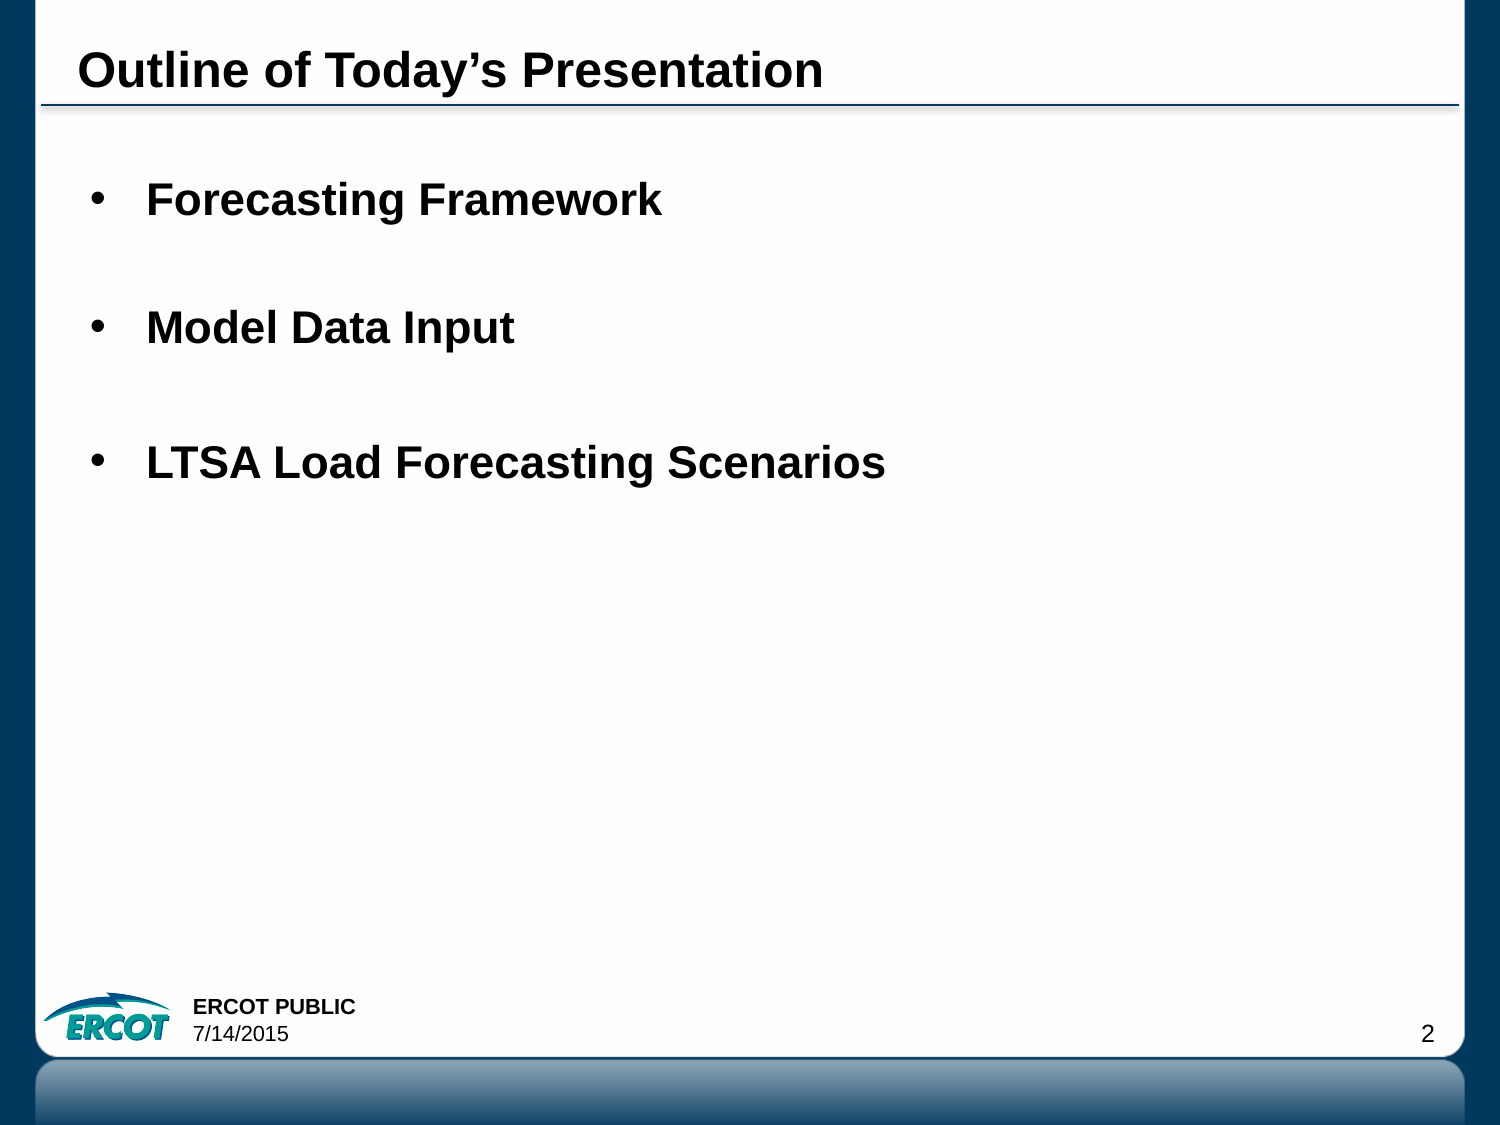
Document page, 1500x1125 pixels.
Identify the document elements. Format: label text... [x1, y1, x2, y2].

text_box Forecasting Framework Model Data Input LTSA Load Forecasting Scenarios [74, 162, 1425, 947]
picture [35, 0, 1465, 1125]
title Outline of Today’s Presentation [62, 29, 1450, 106]
